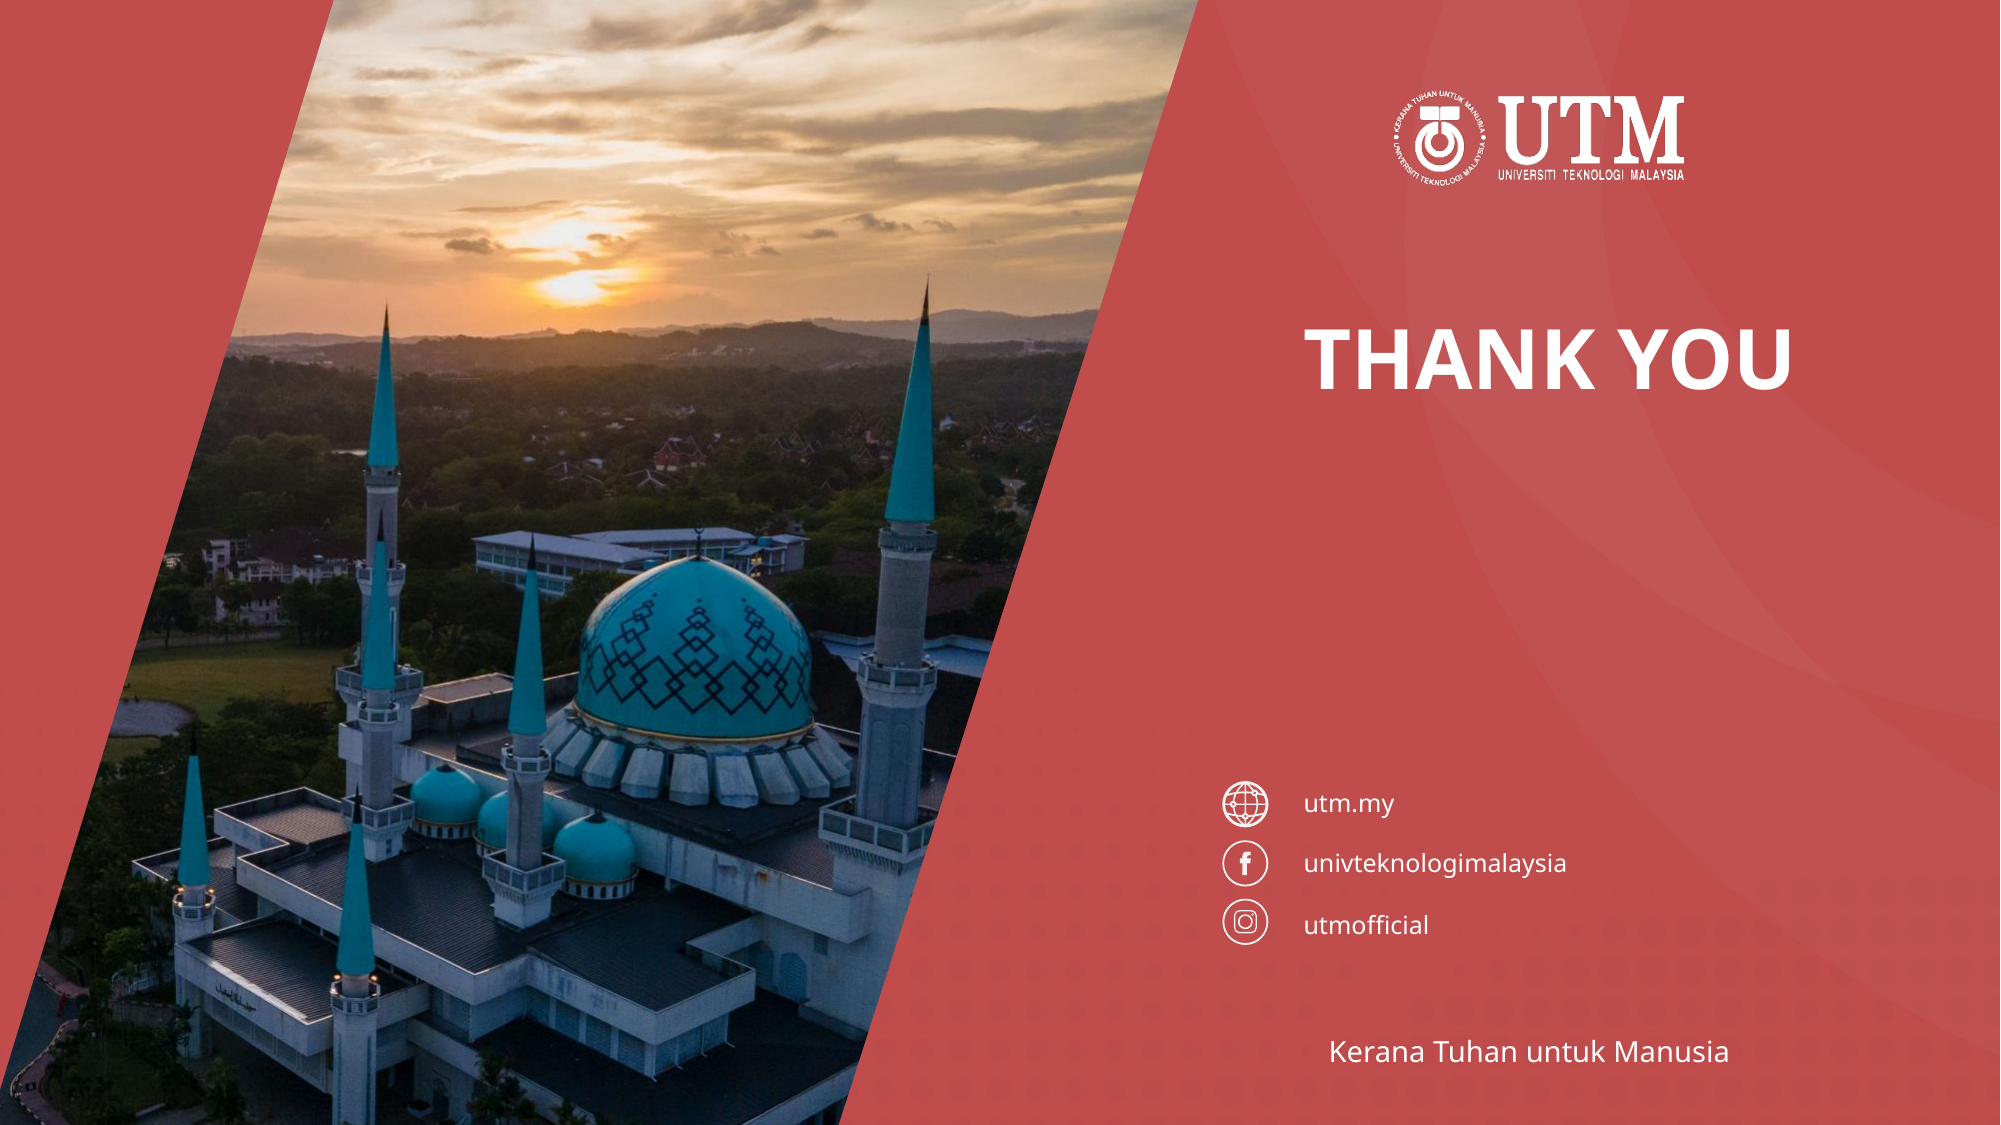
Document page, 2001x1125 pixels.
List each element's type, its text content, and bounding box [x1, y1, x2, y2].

text_box utmofficial [1288, 902, 1786, 947]
text_box [1222, 781, 1269, 828]
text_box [1222, 840, 1269, 887]
text_box Kerana Tuhan untuk Manusia [1203, 1027, 1918, 1080]
picture [0, 0, 2000, 1125]
picture [1390, 88, 1684, 188]
text_box utm.my [1288, 779, 1786, 825]
text_box THANK YOU [1203, 298, 1937, 414]
text_box univteknologimalaysia [1288, 840, 1913, 886]
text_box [1222, 898, 1269, 945]
